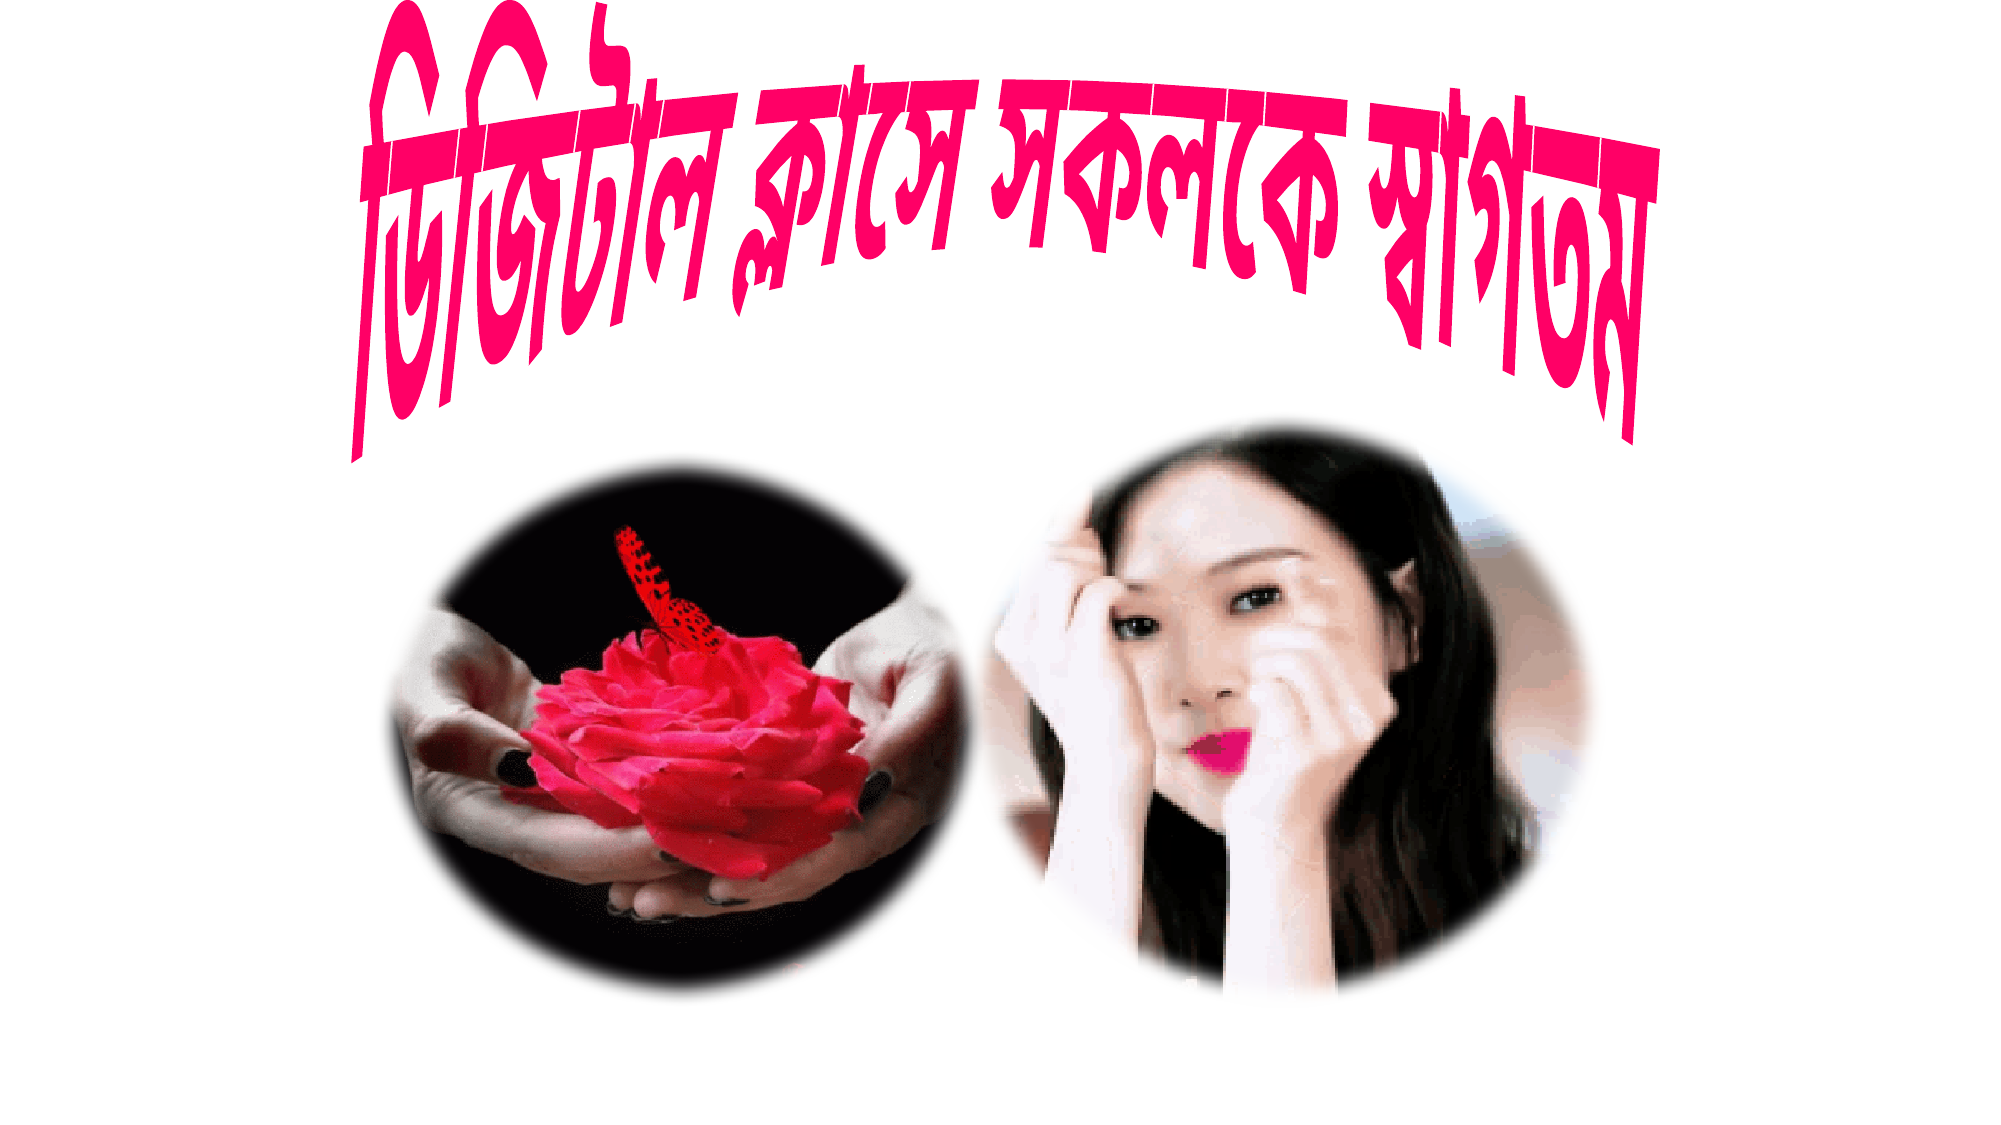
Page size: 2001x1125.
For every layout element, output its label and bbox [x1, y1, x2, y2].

picture [375, 410, 1607, 1009]
